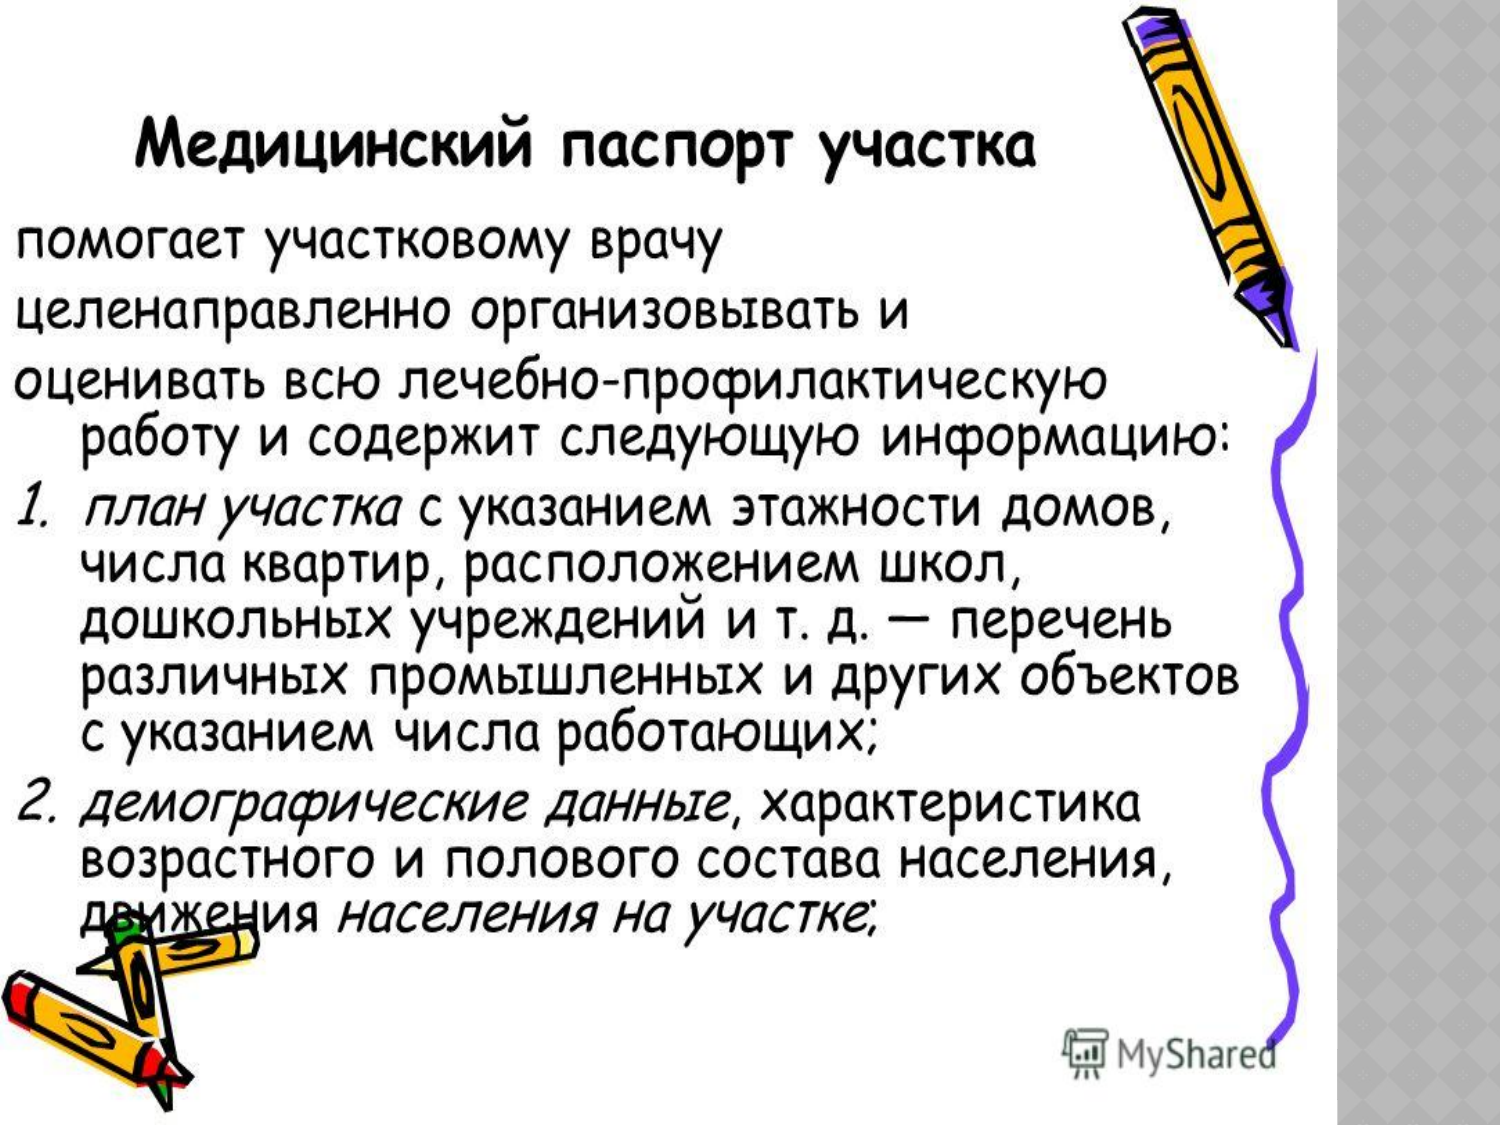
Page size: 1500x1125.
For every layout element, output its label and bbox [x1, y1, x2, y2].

picture [0, 0, 1330, 1125]
